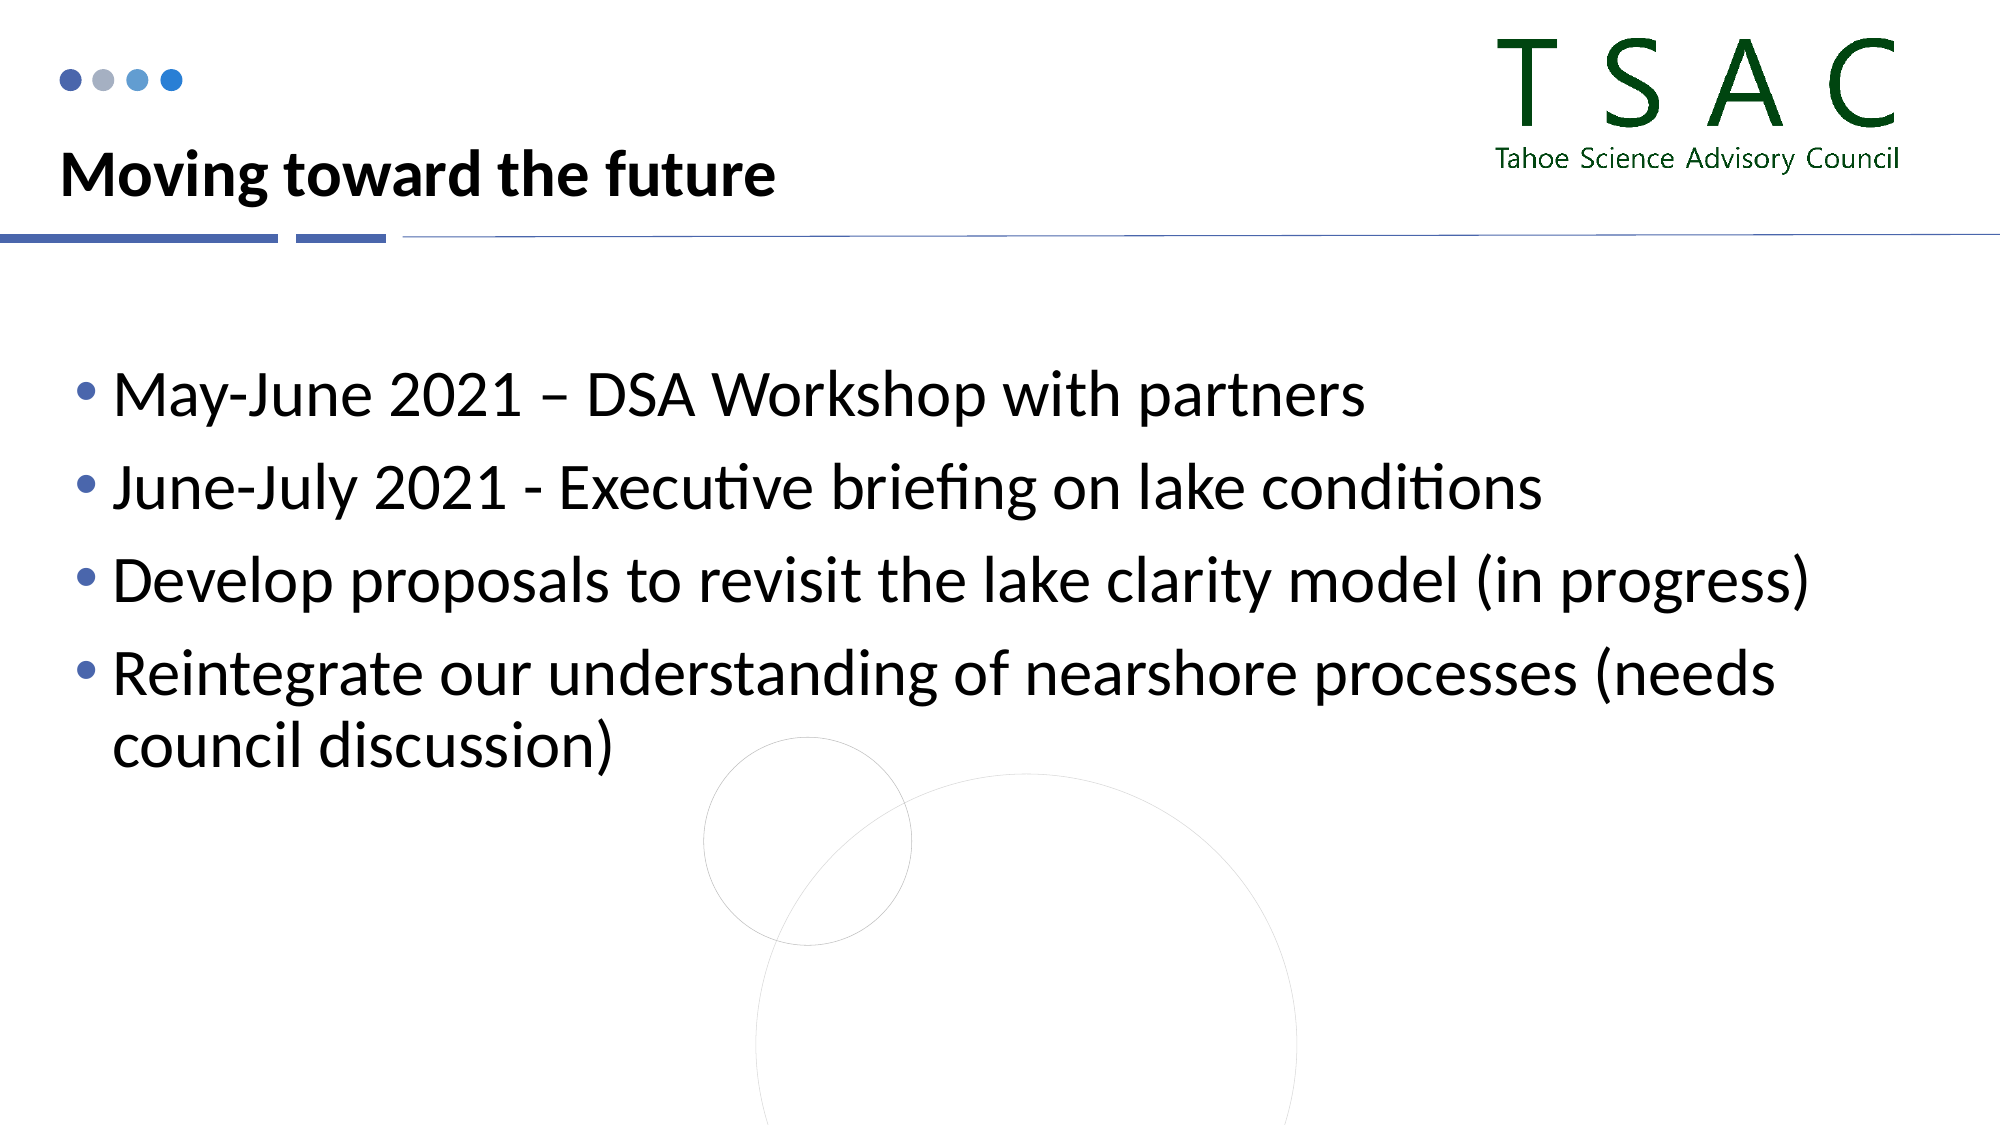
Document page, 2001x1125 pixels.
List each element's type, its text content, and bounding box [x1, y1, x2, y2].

list May-June 2021 – DSA Workshop with partners June-July 2021 - Executive briefing on lake conditions Develop proposals to revisit the lake clarity model (in progress) Reintegrate our understanding of nearshore processes (needs council discussion) [59, 351, 1863, 1066]
title Moving toward the future [59, 59, 1941, 211]
picture [1475, 17, 1918, 202]
